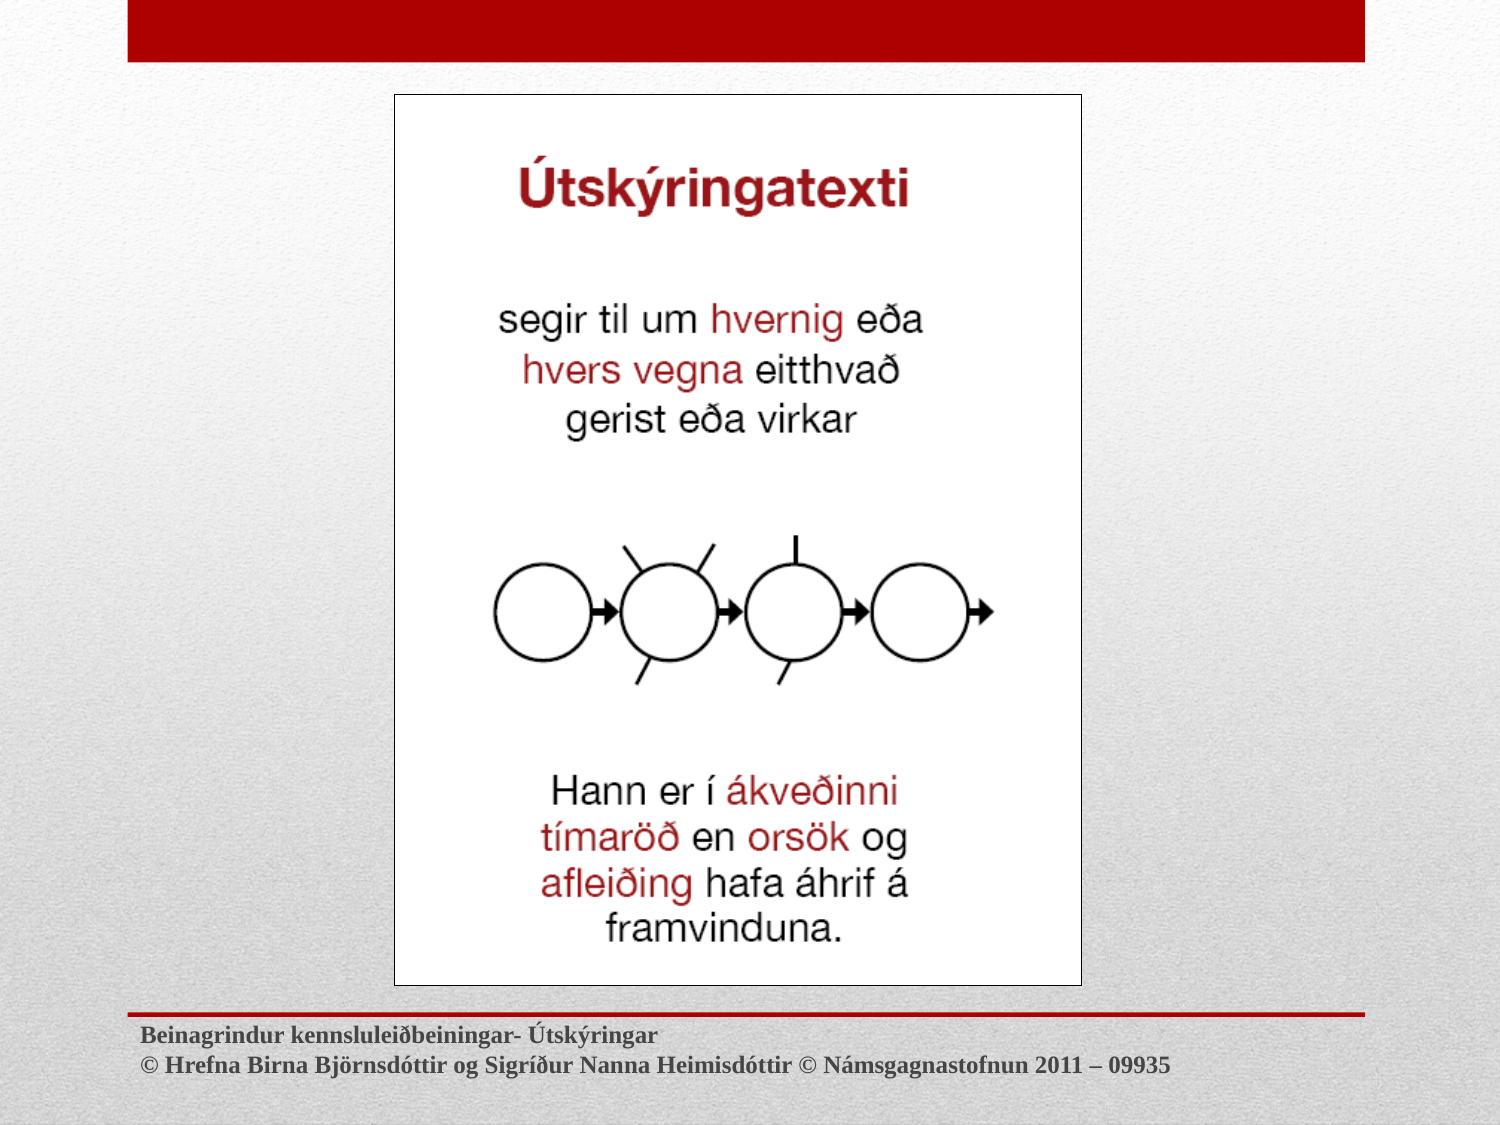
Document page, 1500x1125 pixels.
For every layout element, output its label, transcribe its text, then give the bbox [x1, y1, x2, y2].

picture [394, 94, 1082, 986]
footer Beinagrindur kennsluleiðbeiningar- Útskýringar © Hrefna Birna Björnsdóttir og Sigríður Nanna Heimisdóttir © Námsgagnastofnun 2011 – 09935 [125, 1018, 1365, 1079]
